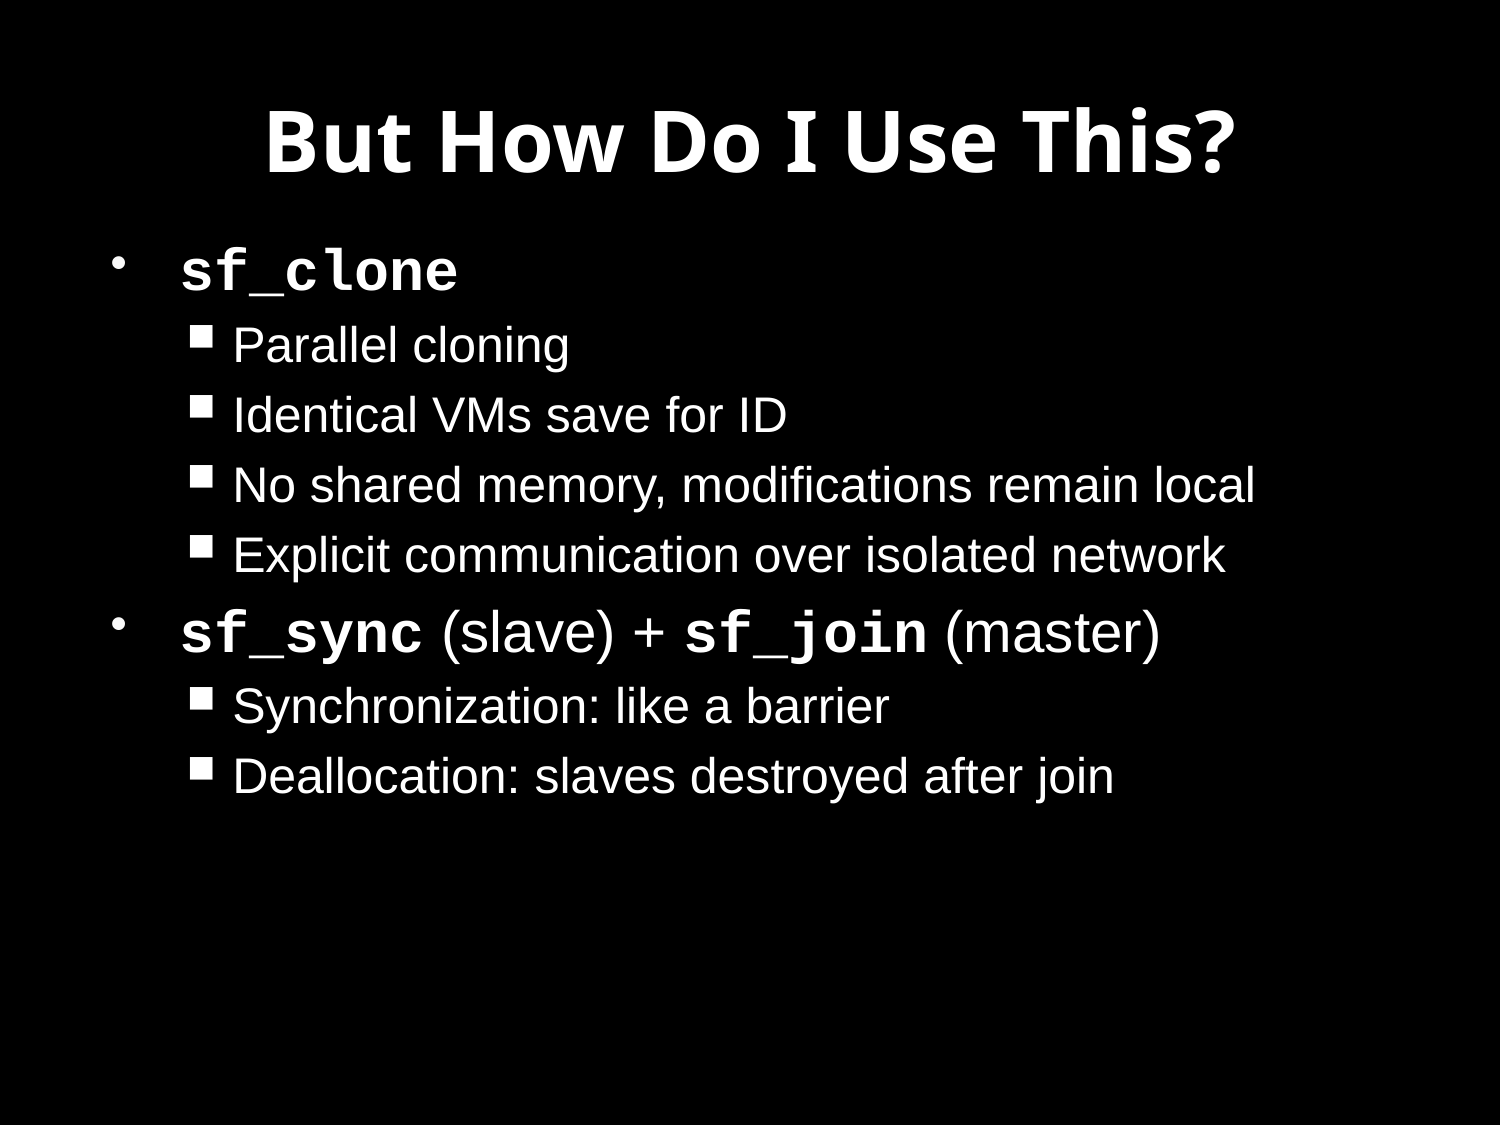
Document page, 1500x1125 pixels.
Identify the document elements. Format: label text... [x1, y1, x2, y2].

title But How Do I Use This? [75, 45, 1425, 224]
list sf_clone Parallel cloning Identical VMs save for ID No shared memory, modifications remain local Explicit communication over isolated network sf_sync (slave) + sf_join (master) Synchronization: like a barrier Deallocation: slaves destroyed after join [75, 224, 1475, 1088]
